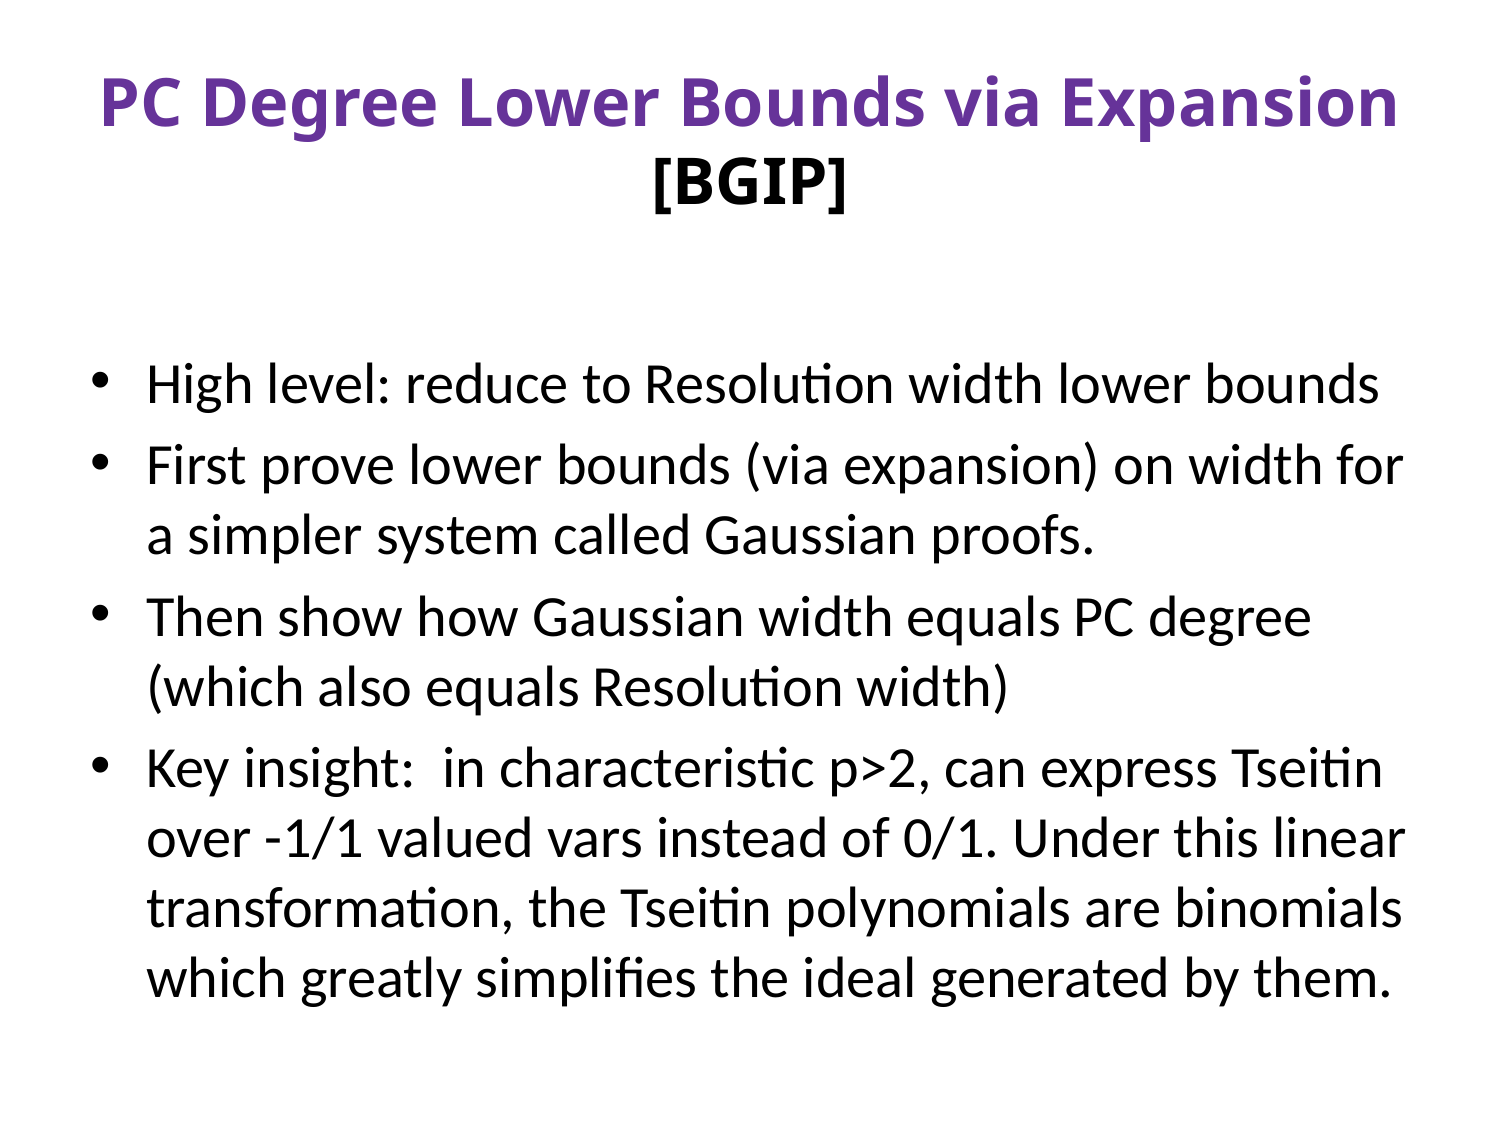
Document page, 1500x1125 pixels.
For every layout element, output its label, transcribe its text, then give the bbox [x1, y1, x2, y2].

title PC Degree Lower Bounds via Expansion [BGIP] [75, 45, 1425, 233]
list High level: reduce to Resolution width lower bounds First prove lower bounds (via expansion) on width for a simpler system called Gaussian proofs. Then show how Gaussian width equals PC degree (which also equals Resolution width) Key insight: in characteristic p>2, can express Tseitin over -1/1 valued vars instead of 0/1. Under this linear transformation, the Tseitin polynomials are binomials which greatly simplifies the ideal generated by them. [75, 337, 1450, 1125]
